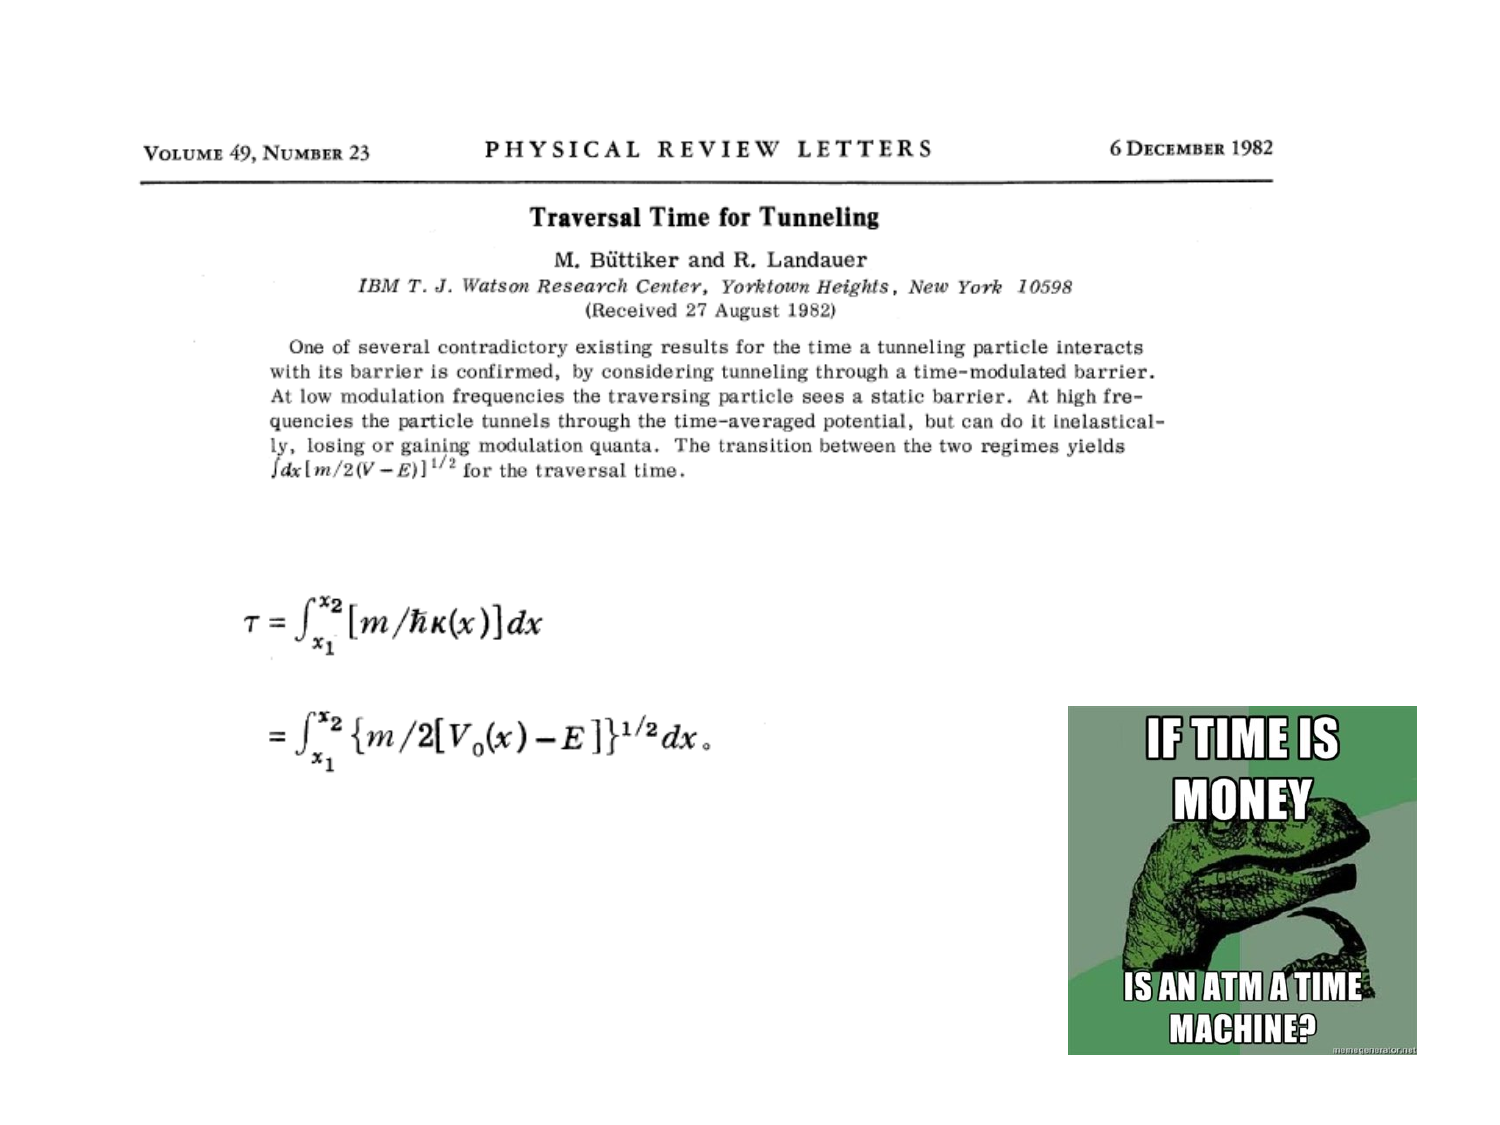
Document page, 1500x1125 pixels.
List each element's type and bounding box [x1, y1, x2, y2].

picture [194, 574, 775, 783]
picture [100, 101, 1318, 496]
picture [1068, 705, 1418, 1055]
